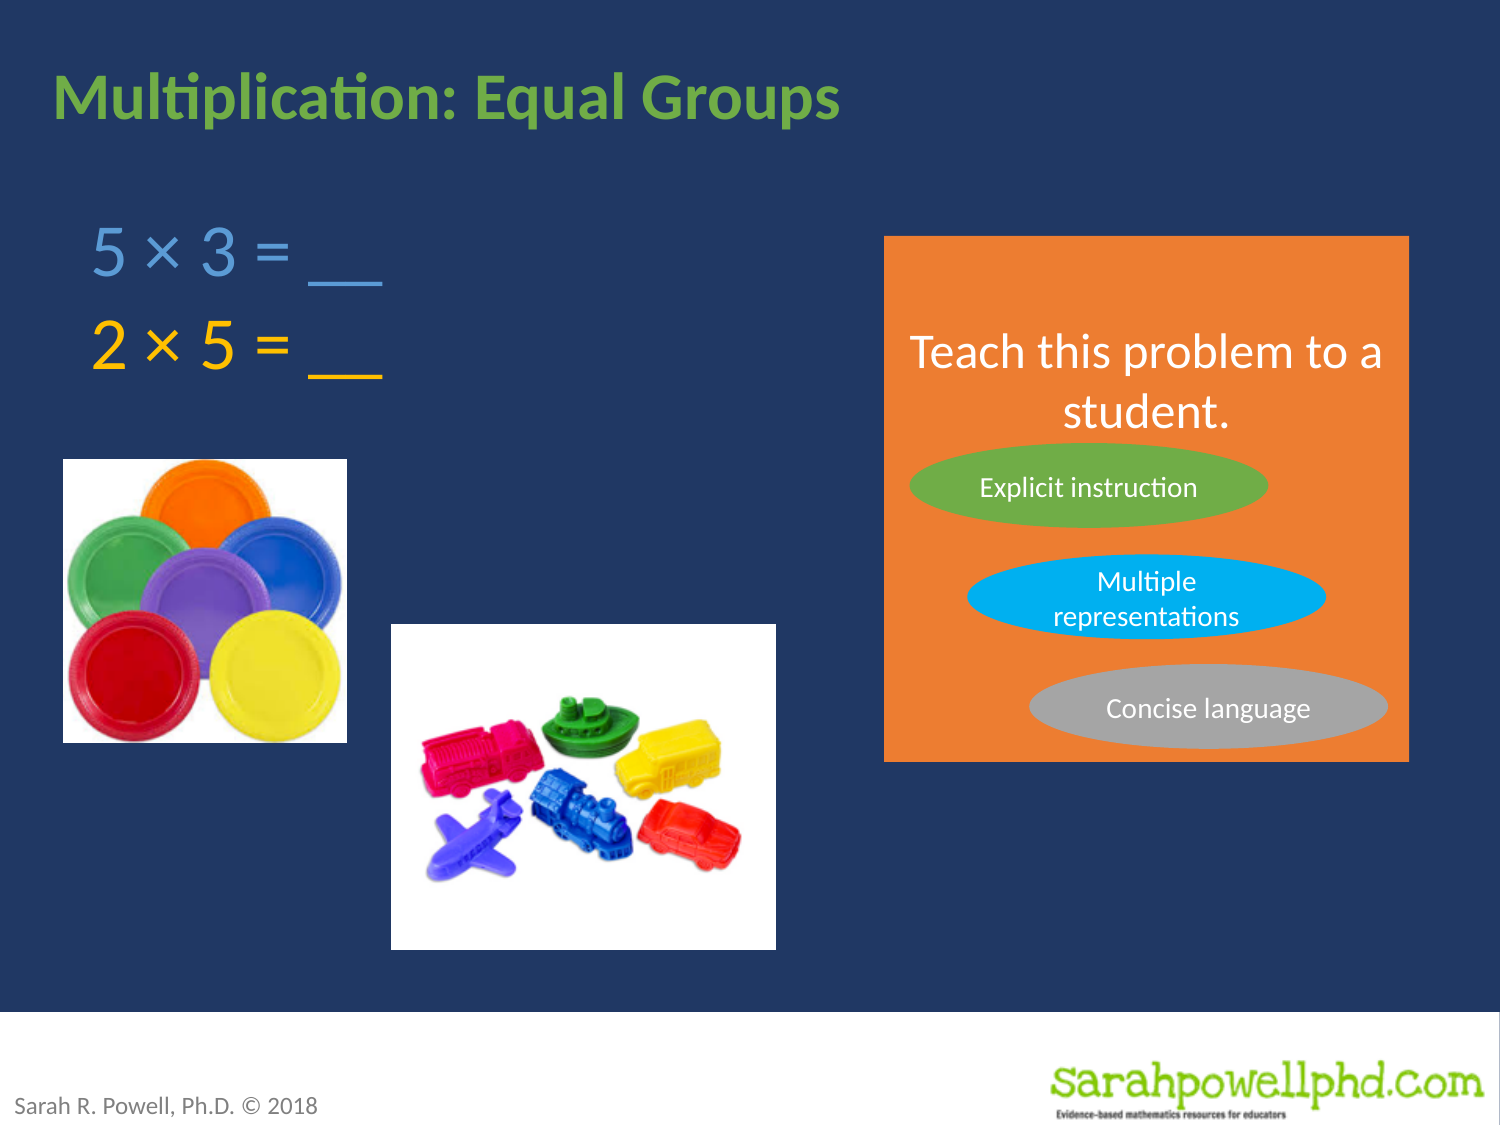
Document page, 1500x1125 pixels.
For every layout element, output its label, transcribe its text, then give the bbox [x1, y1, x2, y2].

picture [390, 624, 776, 950]
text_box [884, 235, 1410, 762]
list 5 × 3 = __ 2 × 5 = __ [37, 204, 1463, 999]
title Multiplication: Equal Groups [37, 37, 1463, 158]
picture [1032, 1051, 1499, 1125]
picture [63, 459, 347, 743]
